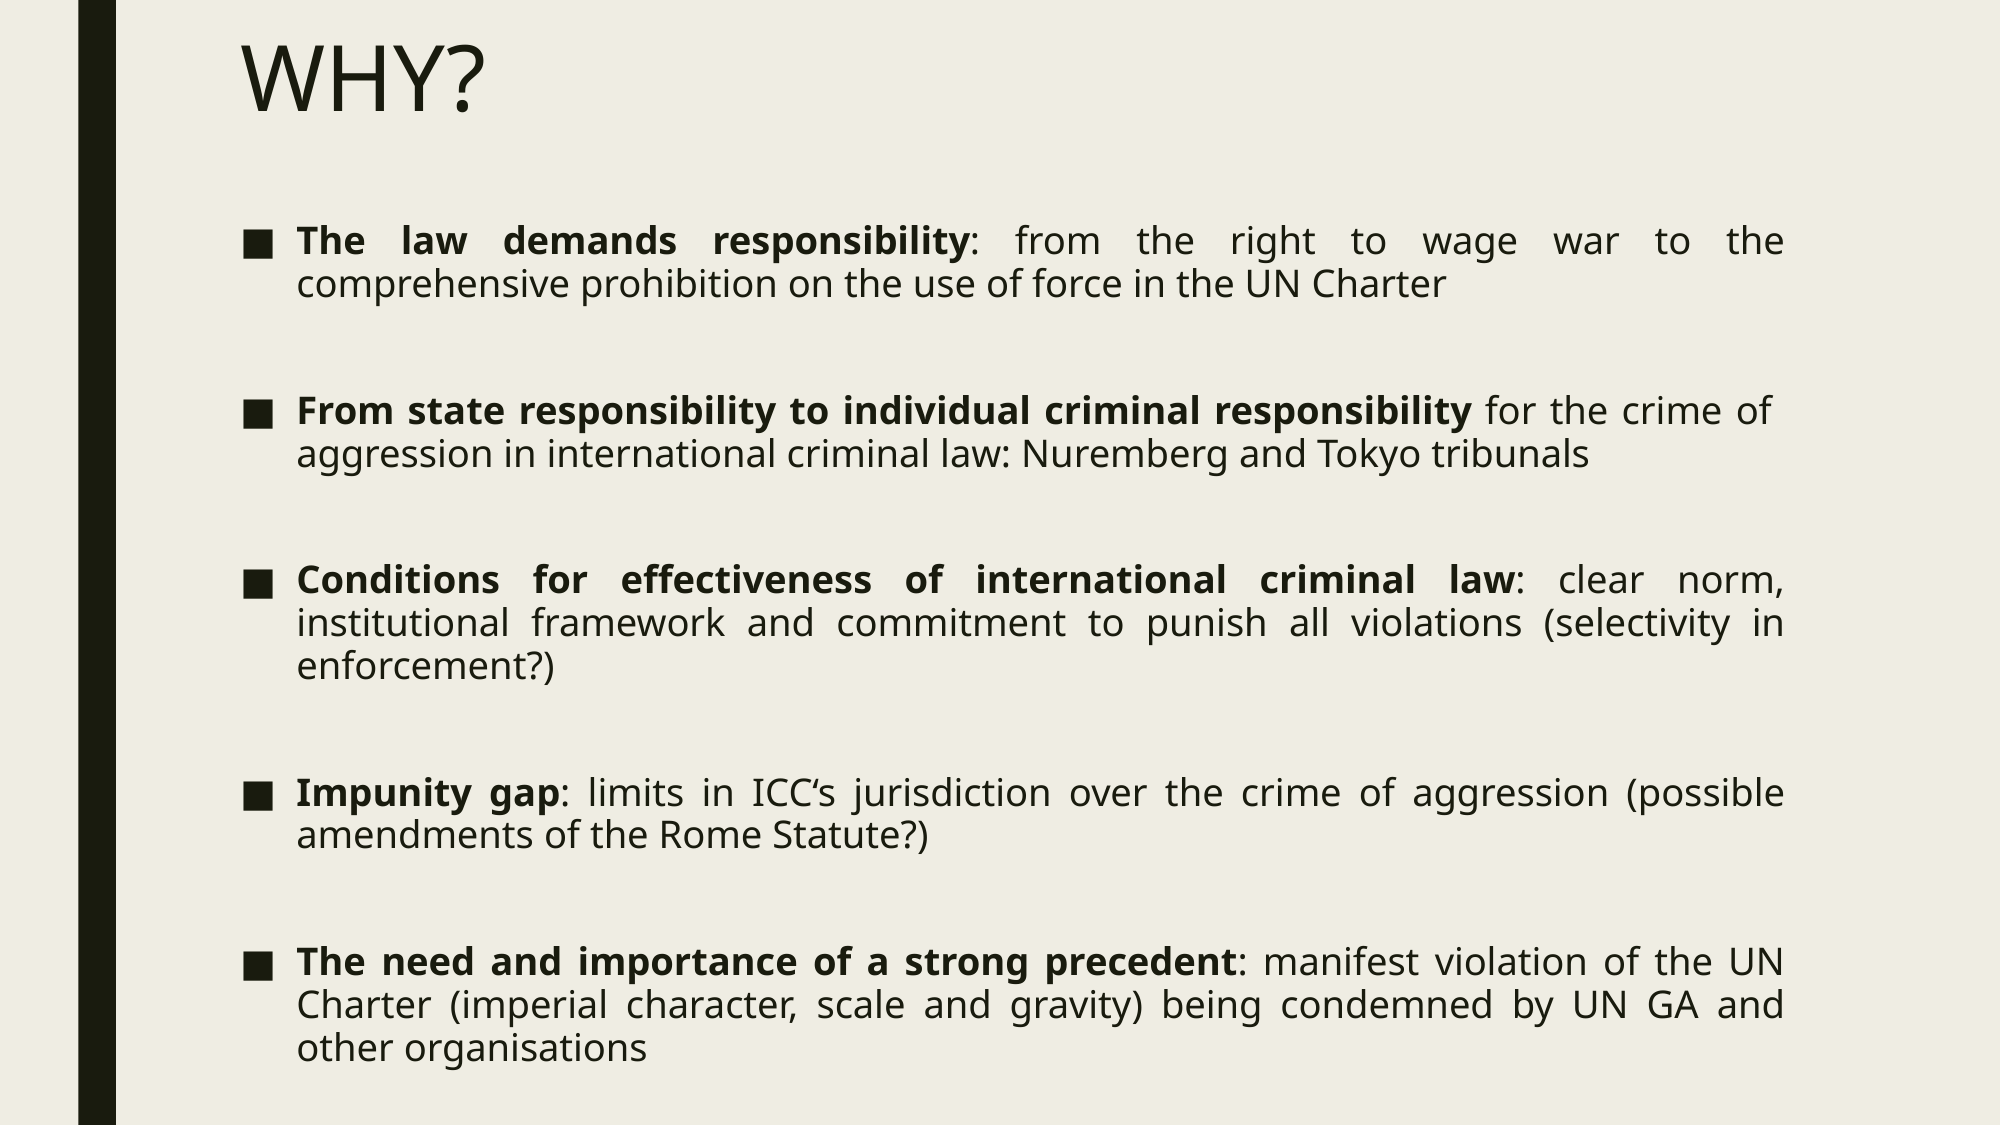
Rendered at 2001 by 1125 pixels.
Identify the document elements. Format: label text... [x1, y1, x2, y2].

list The law demands responsibility: from the right to wage war to the comprehensive prohibition on the use of force in the UN Charter From state responsibility to individual criminal responsibility for the crime of aggression in international criminal law: Nuremberg and Tokyo tribunals Conditions for effectiveness of international criminal law: clear norm, institutional framework and commitment to punish all violations (selectivity in enforcement?) Impunity gap: limits in ICC‘s jurisdiction over the crime of aggression (possible amendments of the Rome Statute?) The need and importance of a strong precedent: manifest violation of the UN Charter (imperial character, scale and gravity) being condemned by UN GA and other organisations [225, 212, 1800, 1080]
title WHY? [225, 25, 1800, 184]
